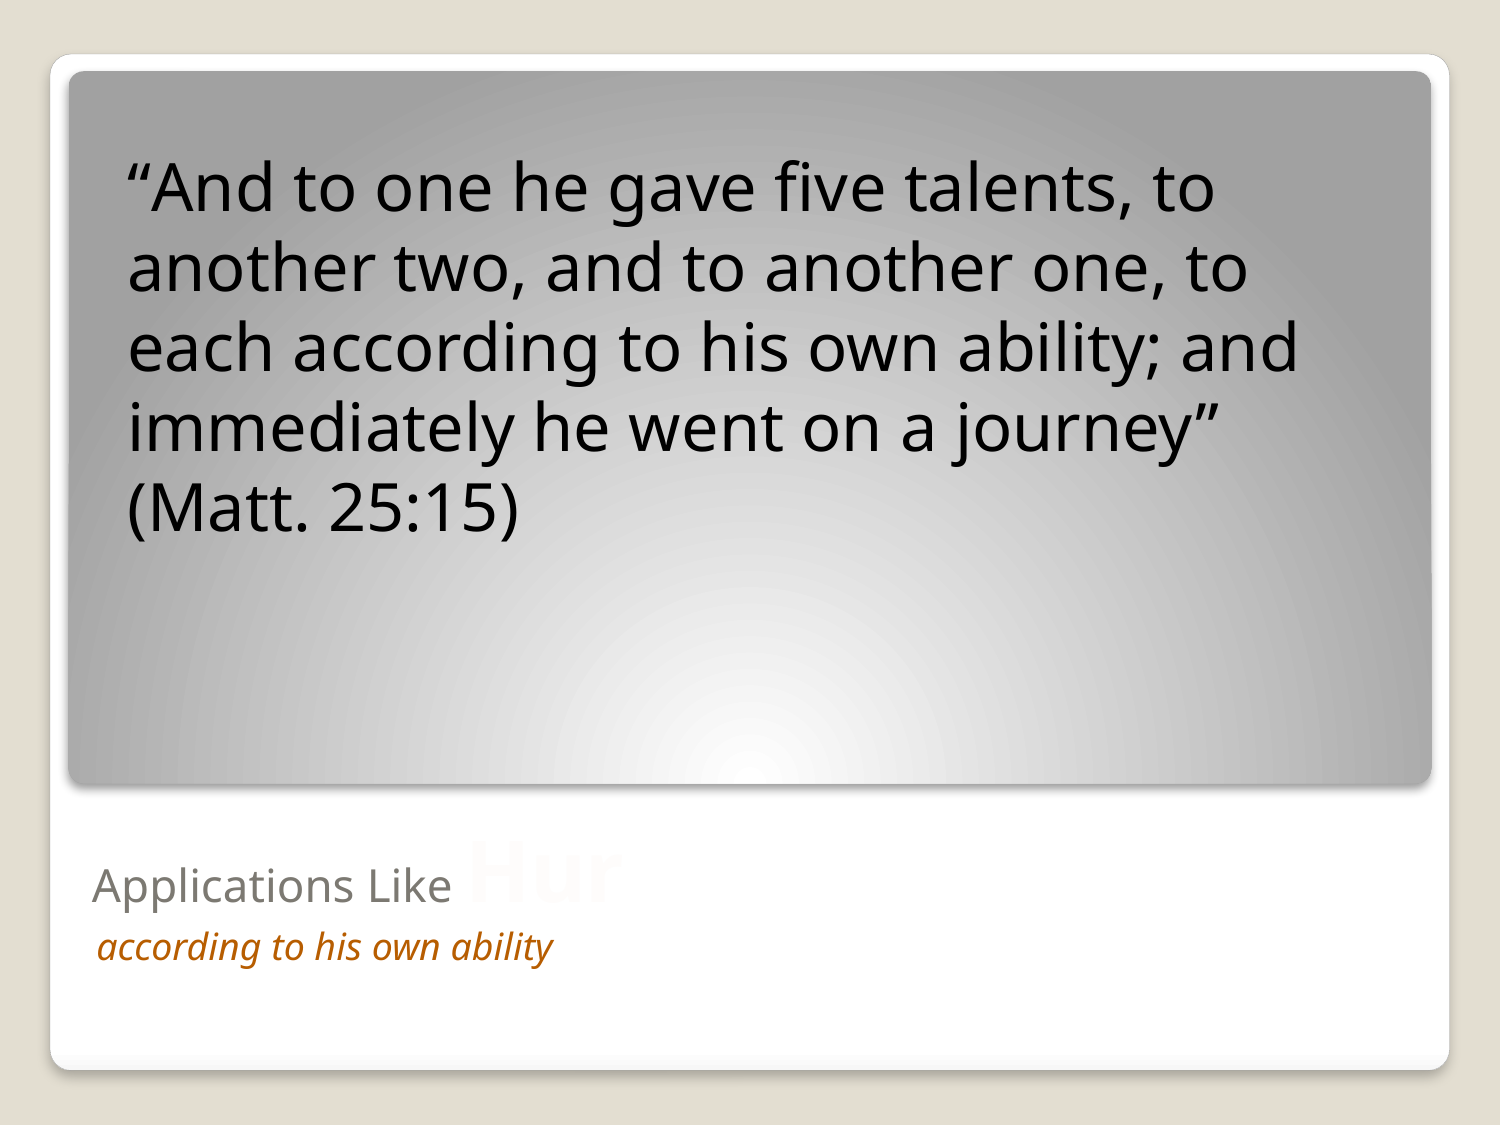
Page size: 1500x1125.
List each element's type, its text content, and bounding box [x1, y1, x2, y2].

list according to his own ability [76, 922, 1420, 992]
title Applications Like Hur [76, 808, 1420, 920]
text_box “And to one he gave five talents, to another two, and to another one, to each according to his own ability; and immediately he went on a journey” (Matt. 25:15) [112, 137, 1363, 552]
